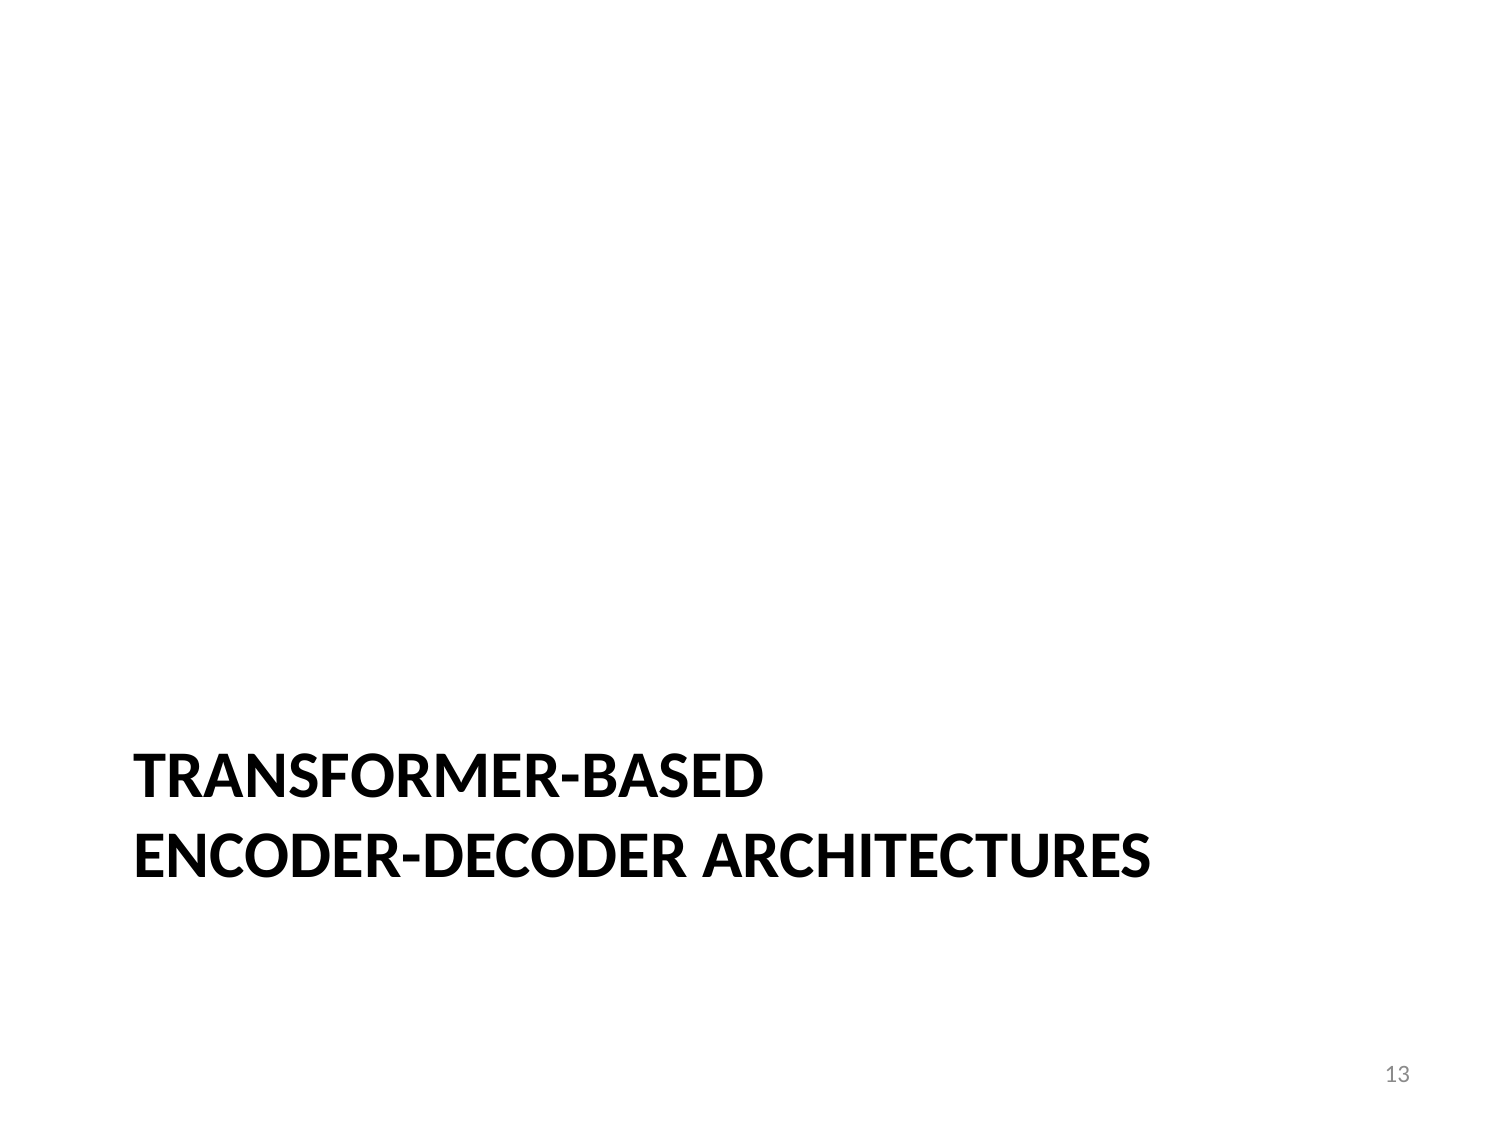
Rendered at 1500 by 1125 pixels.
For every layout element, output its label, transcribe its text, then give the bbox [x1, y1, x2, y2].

slide_number 13 [1074, 1042, 1425, 1103]
title Transformer-based encoder-decoder architectures [118, 722, 1394, 947]
